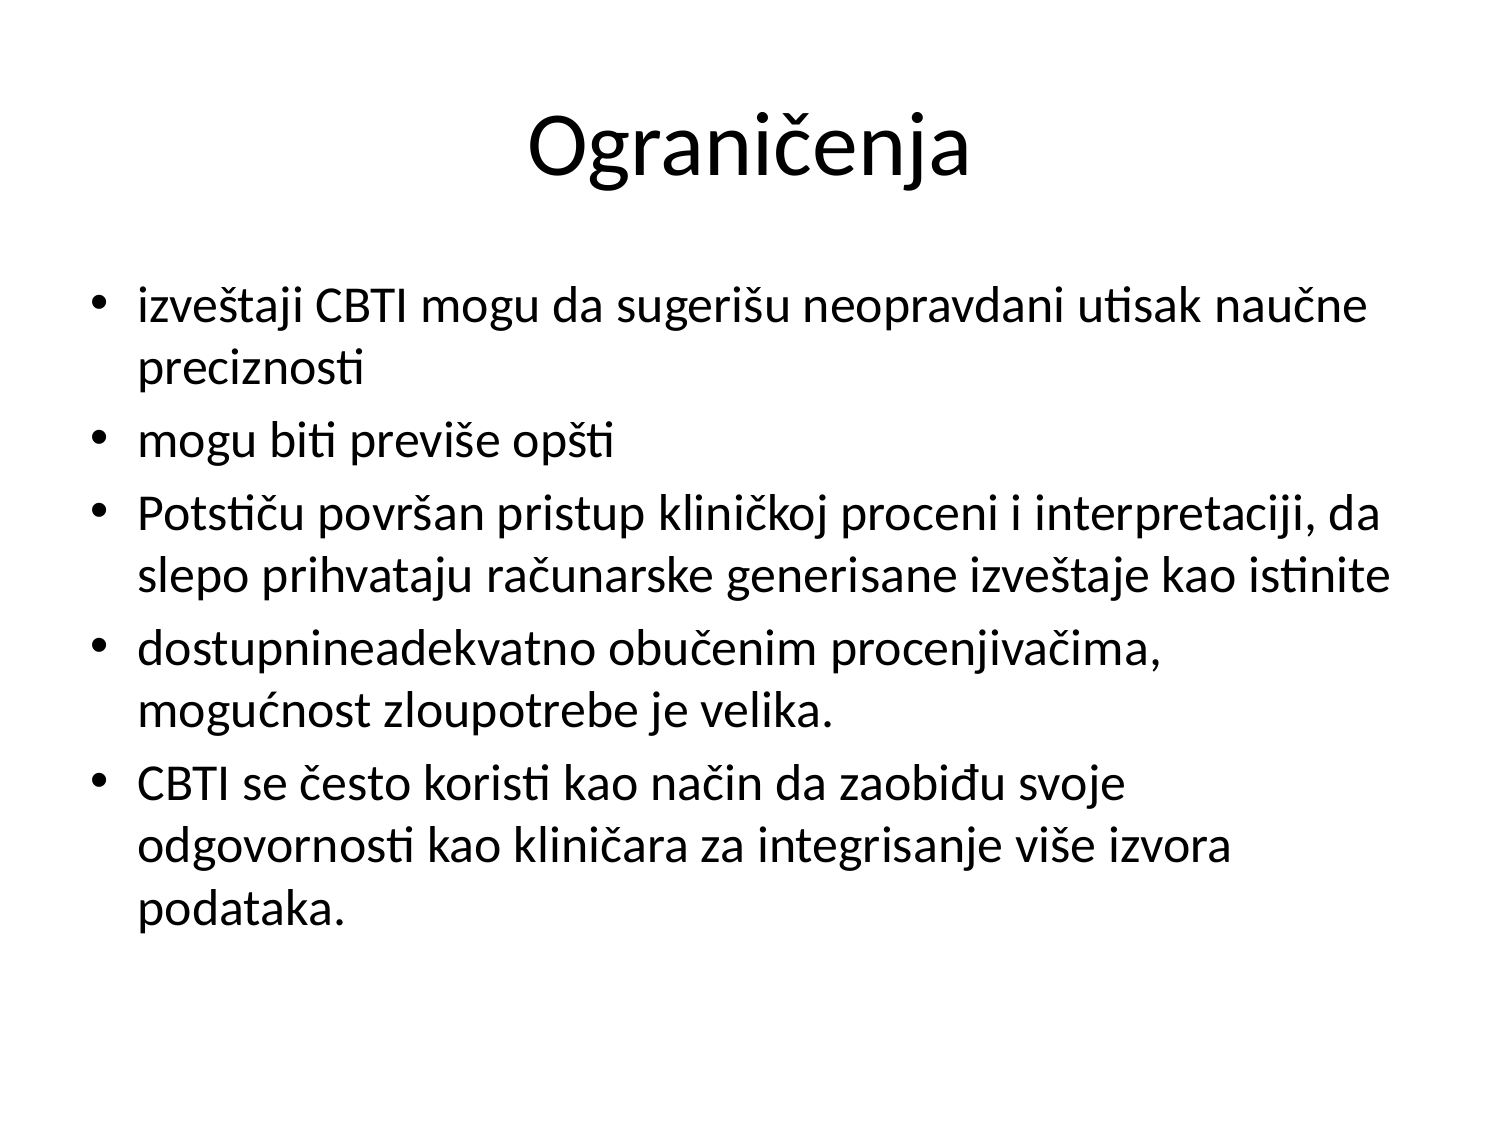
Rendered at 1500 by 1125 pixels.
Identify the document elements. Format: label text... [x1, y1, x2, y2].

title Ograničenja [75, 45, 1425, 233]
list izveštaji CBTI mogu da sugerišu neopravdani utisak naučne preciznosti mogu biti previše opšti Potstiču površan pristup kliničkoj proceni i interpretaciji, da slepo prihvataju računarske generisane izveštaje kao istinite dostupnineadekvatno obučenim procenjivačima, mogućnost zloupotrebe je velika. CBTI se često koristi kao način da zaobiđu svoje odgovornosti kao kliničara za integrisanje više izvora podataka. [75, 262, 1425, 1005]
